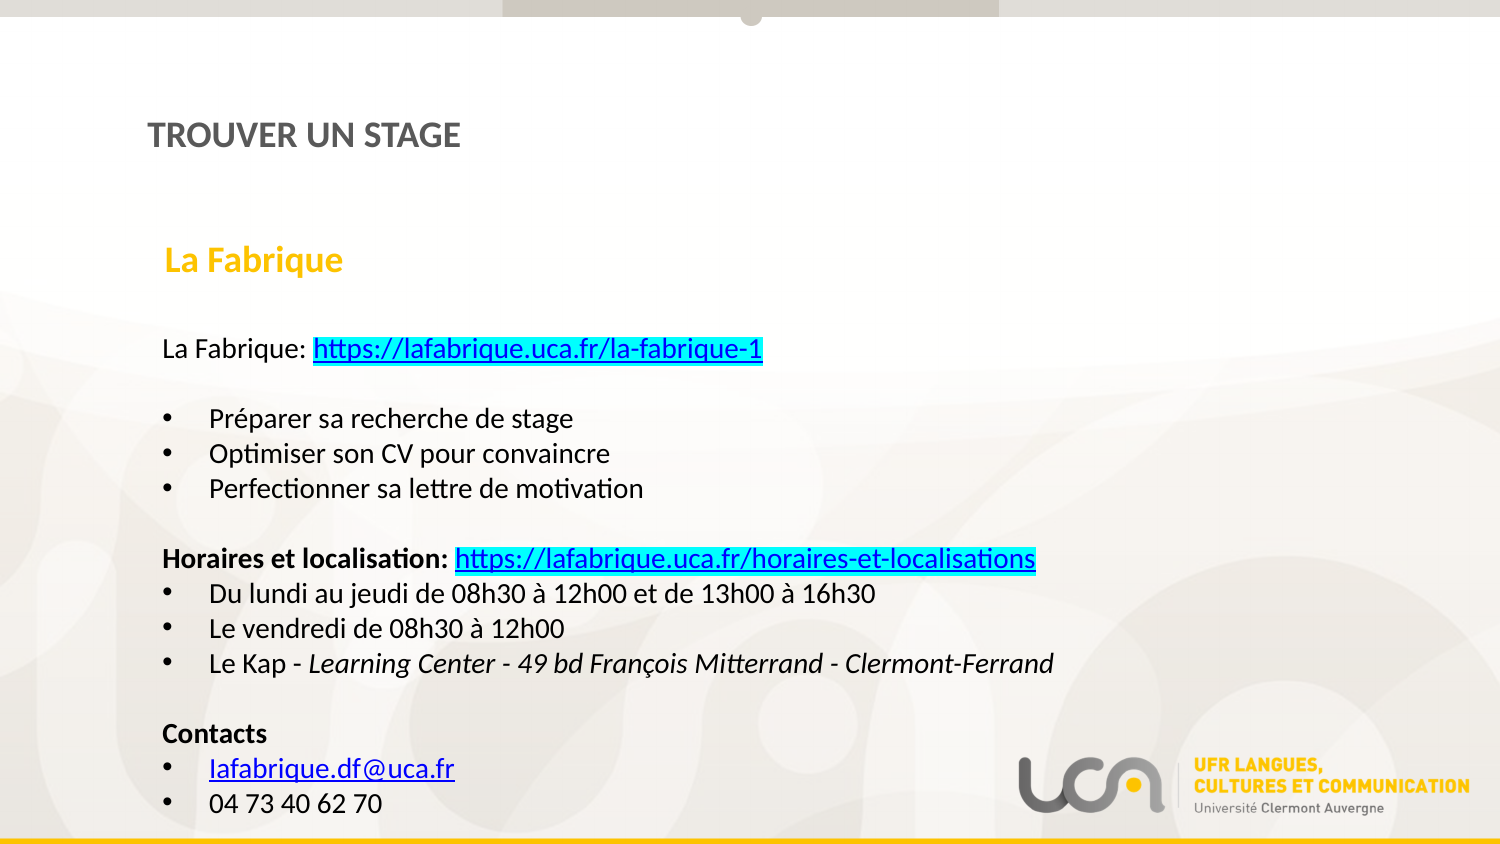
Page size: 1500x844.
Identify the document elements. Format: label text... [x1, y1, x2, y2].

text_box La Fabrique [150, 227, 359, 288]
text_box La Fabrique: https://lafabrique.uca.fr/la-fabrique-1 Préparer sa recherche de stage Optimiser son CV pour convaincre Perfectionner sa lettre de motivation Horaires et localisation: https://lafabrique.uca.fr/horaires-et-localisations Du lundi au jeudi de 08h30 à 12h00 et de 13h00 à 16h30 Le vendredi de 08h30 à 12h00 Le Kap - Learning Center - 49 bd François Mitterrand - Clermont-Ferrand Contacts Iafabrique.df@uca.fr 04 73 40 62 70 [147, 322, 1341, 844]
picture [0, 0, 1500, 844]
text_box TROUVER UN STAGE [132, 102, 477, 163]
